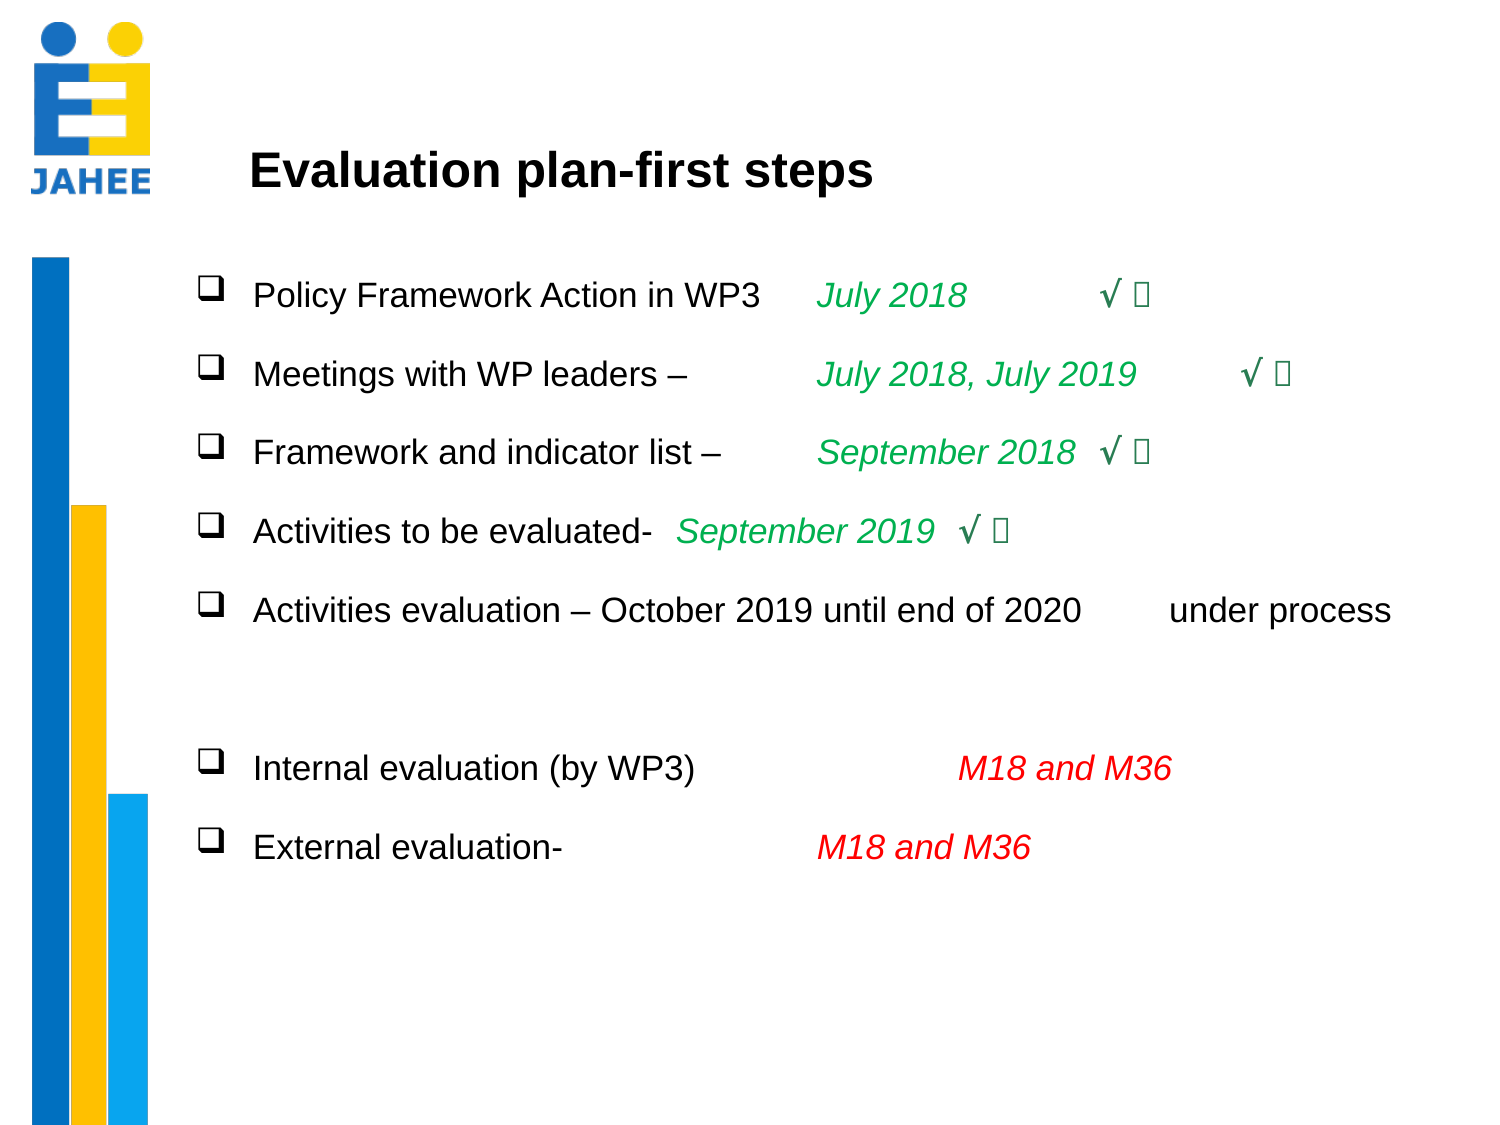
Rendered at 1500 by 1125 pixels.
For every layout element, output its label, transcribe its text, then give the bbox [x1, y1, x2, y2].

text_box Policy Framework Action in WP3 July 2018 √  Meetings with WP leaders – July 2018, July 2019 √  Framework and indicator list – September 2018 √  Activities to be evaluated- September 2019 √  Activities evaluation – October 2019 until end of 2020 under process Internal evaluation (by WP3) M18 and M36 External evaluation- M18 and M36 [180, 243, 1461, 882]
picture [31, 22, 150, 1125]
text_box Evaluation plan-first steps [234, 130, 1377, 205]
